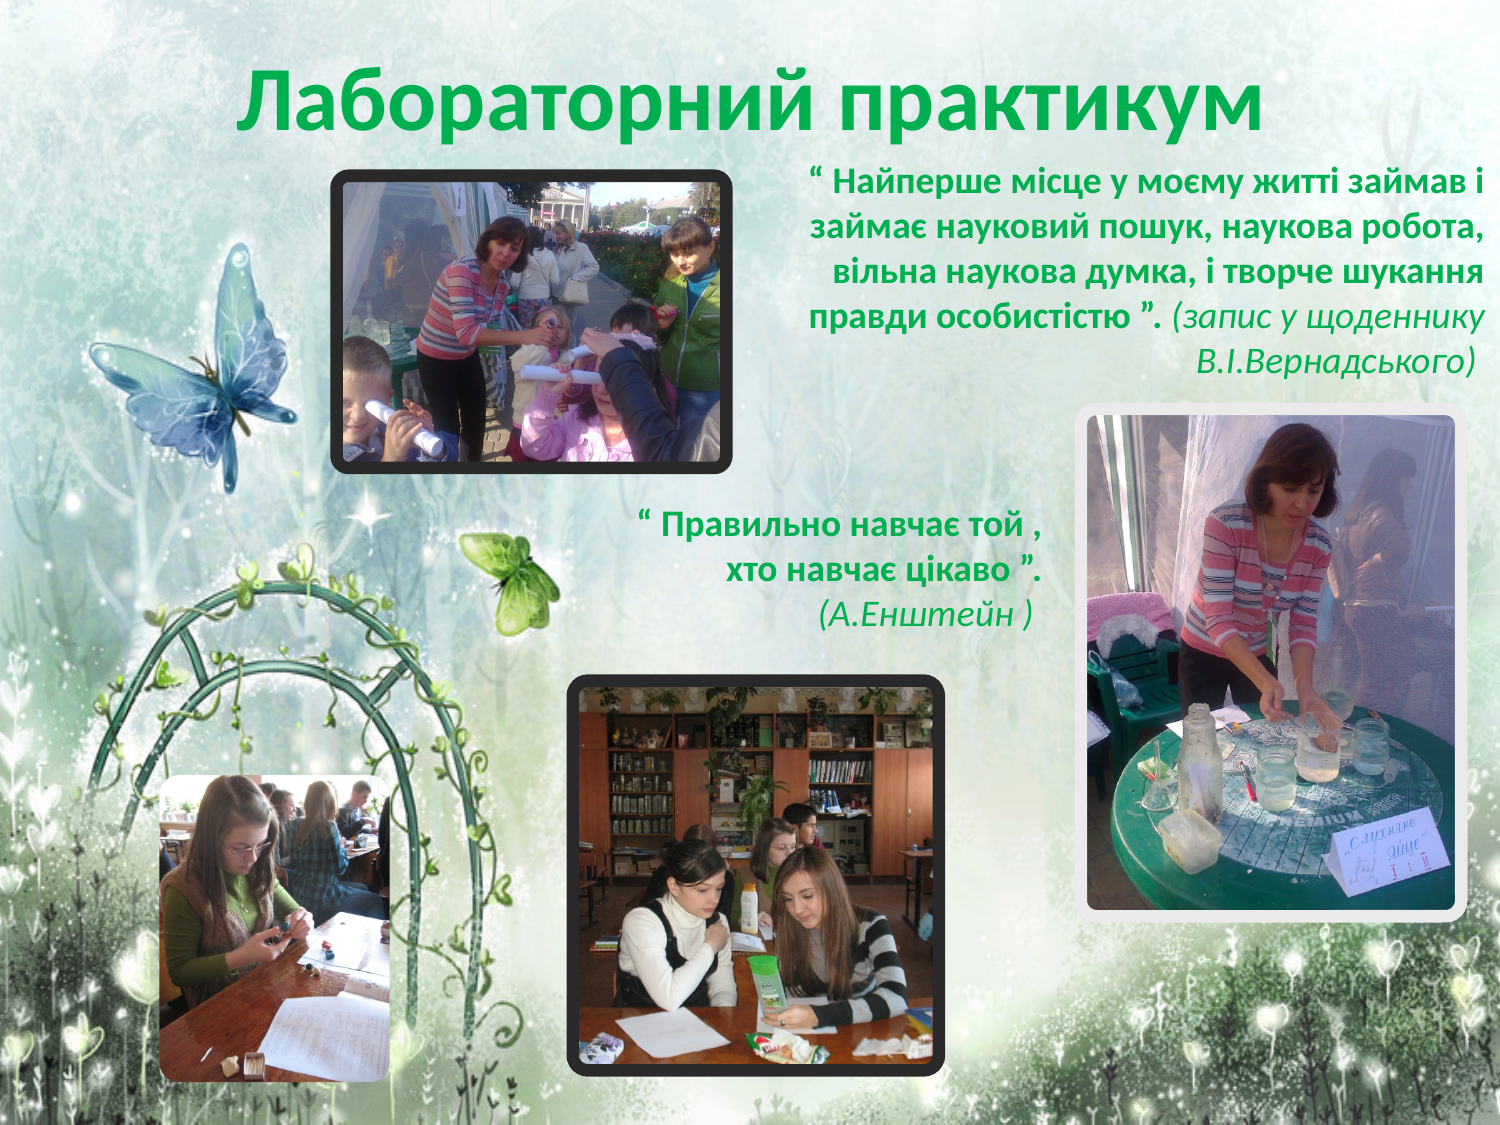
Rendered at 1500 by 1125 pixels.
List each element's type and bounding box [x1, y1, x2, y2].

picture [0, 0, 1500, 1125]
list [336, 175, 727, 469]
